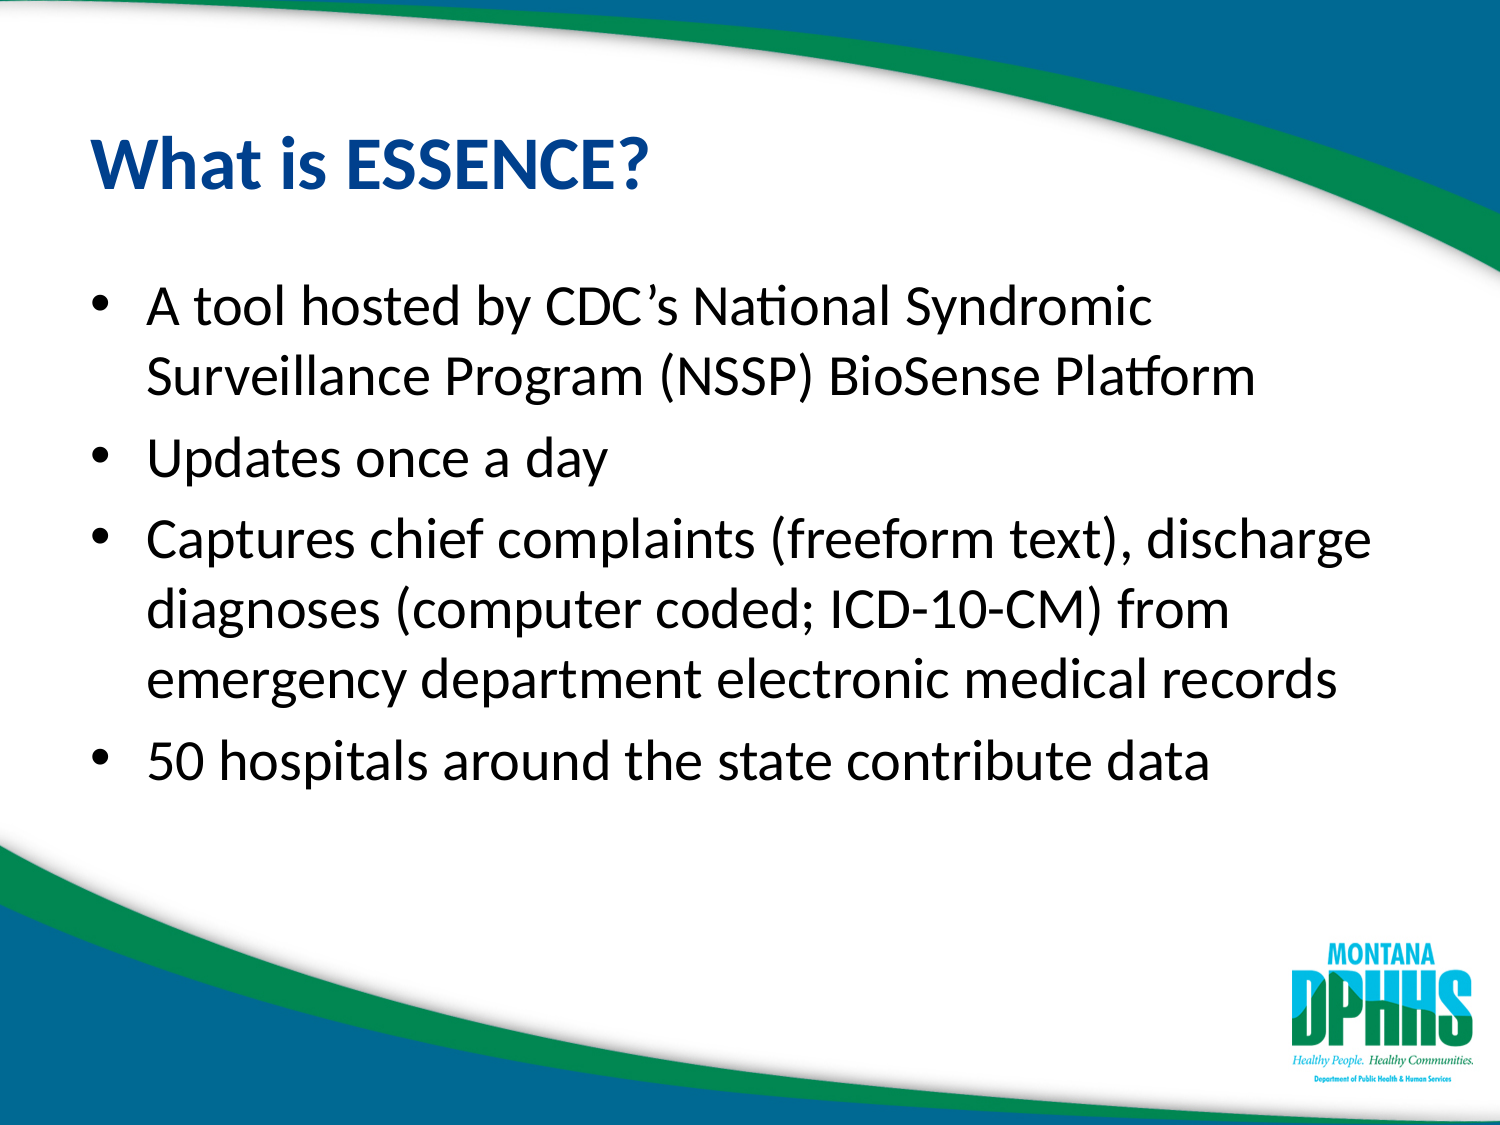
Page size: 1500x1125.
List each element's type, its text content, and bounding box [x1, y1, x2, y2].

picture [0, 0, 1500, 1123]
list A tool hosted by CDC’s National Syndromic Surveillance Program (NSSP) BioSense Platform Updates once a day Captures chief complaints (freeform text), discharge diagnoses (computer coded; ICD-10-CM) from emergency department electronic medical records 50 hospitals around the state contribute data [75, 260, 1460, 966]
title What is ESSENCE? [75, 106, 1205, 213]
